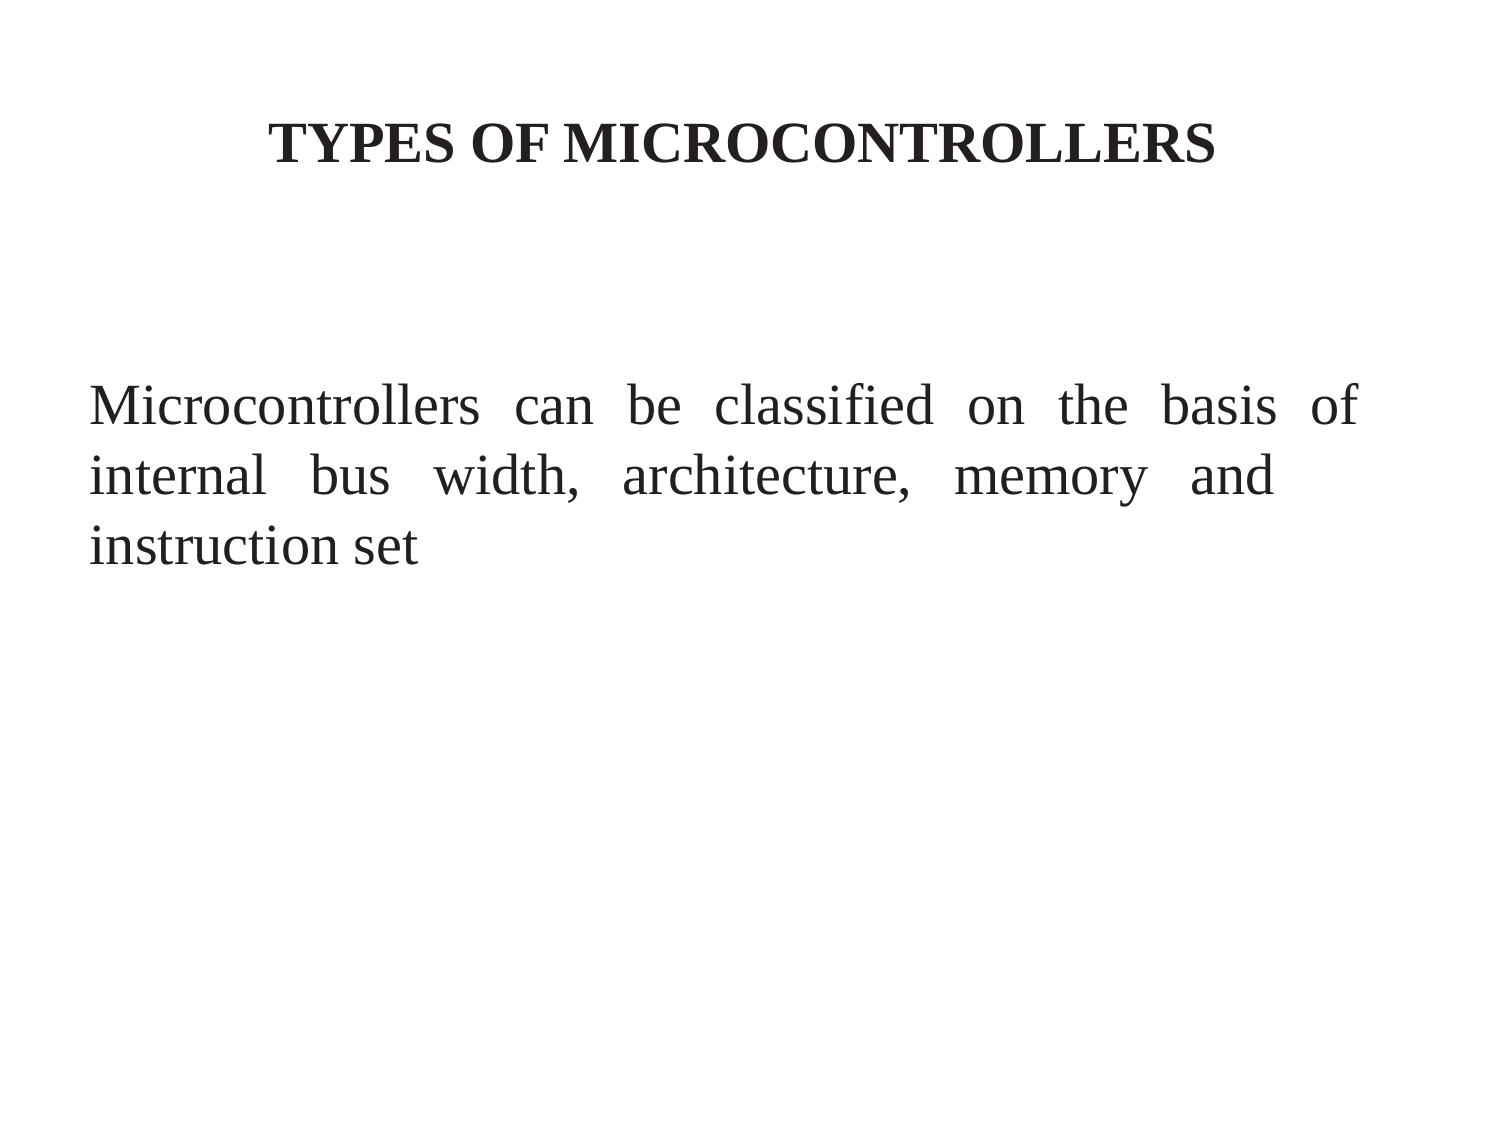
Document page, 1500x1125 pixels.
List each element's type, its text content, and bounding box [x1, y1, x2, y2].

text_box Microcontrollers can be classified on the basis of internal bus width, architecture, memory and instruction set [75, 289, 1375, 584]
title TYPES OF MICROCONTROLLERS [74, 44, 1426, 233]
